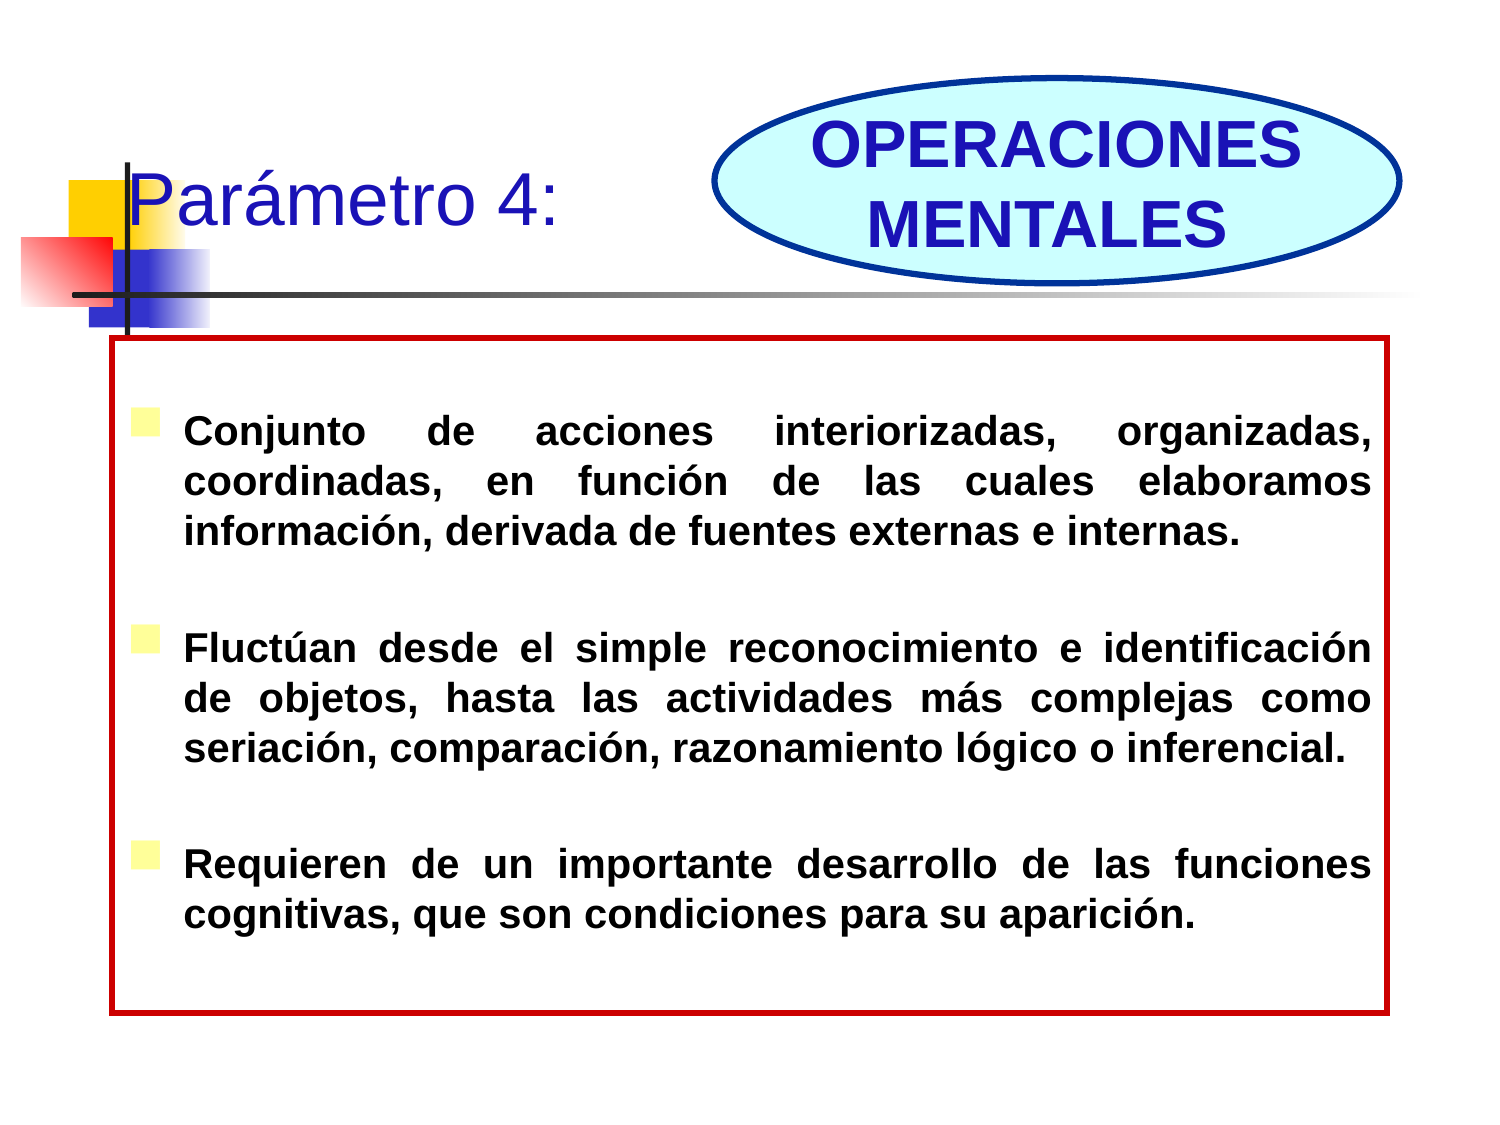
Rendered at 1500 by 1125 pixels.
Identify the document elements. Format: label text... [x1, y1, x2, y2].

text_box Parámetro 4: [112, 101, 809, 290]
text_box OPERACIONES MENTALES [714, 78, 1400, 284]
text_box Conjunto de acciones interiorizadas, organizadas, coordinadas, en función de las cuales elaboramos información, derivada de fuentes externas e internas. Fluctúan desde el simple reconocimiento e identificación de objetos, hasta las actividades más complejas como seriación, comparación, razonamiento lógico o inferencial. Requieren de un importante desarrollo de las funciones cognitivas, que son condiciones para su aparición. [112, 337, 1388, 1013]
